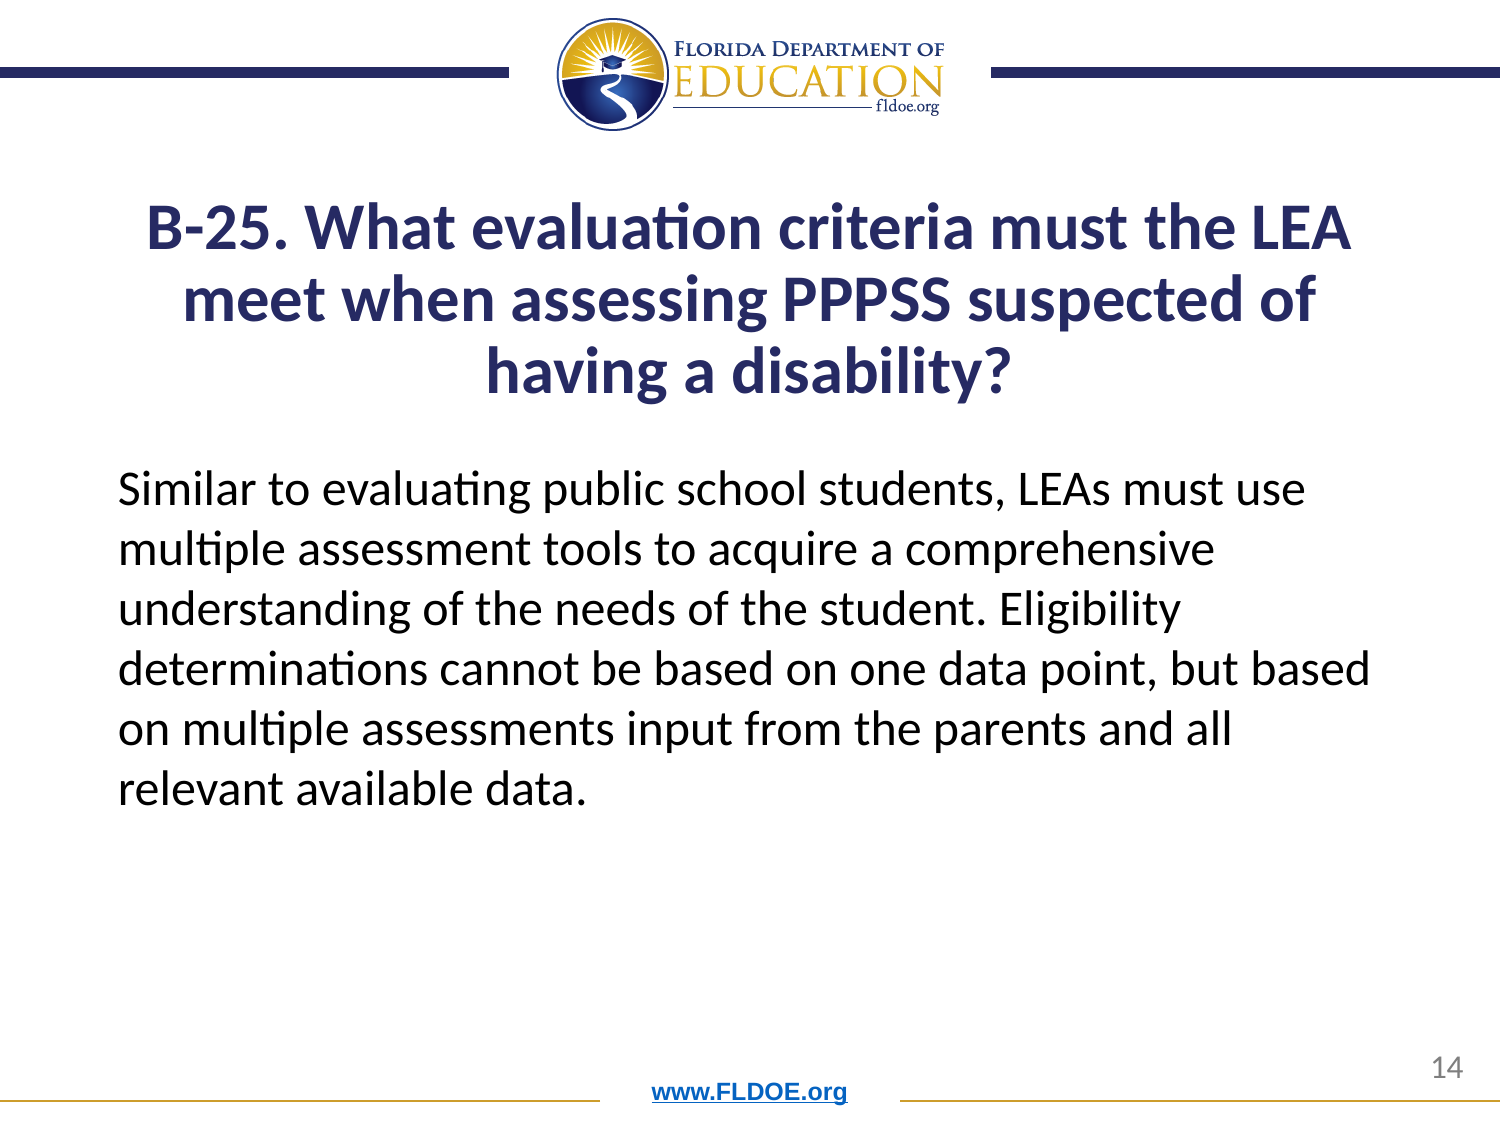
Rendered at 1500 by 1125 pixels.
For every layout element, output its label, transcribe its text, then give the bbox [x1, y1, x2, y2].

picture [538, 3, 962, 145]
text_box Similar to evaluating public school students, LEAs must use multiple assessment tools to acquire a comprehensive understanding of the needs of the student. Eligibility determinations cannot be based on one data point, but based on multiple assessments input from the parents and all relevant available data. [103, 447, 1397, 823]
title B-25. What evaluation criteria must the LEA meet when assessing PPPSS suspected of having a disability? [103, 184, 1397, 415]
